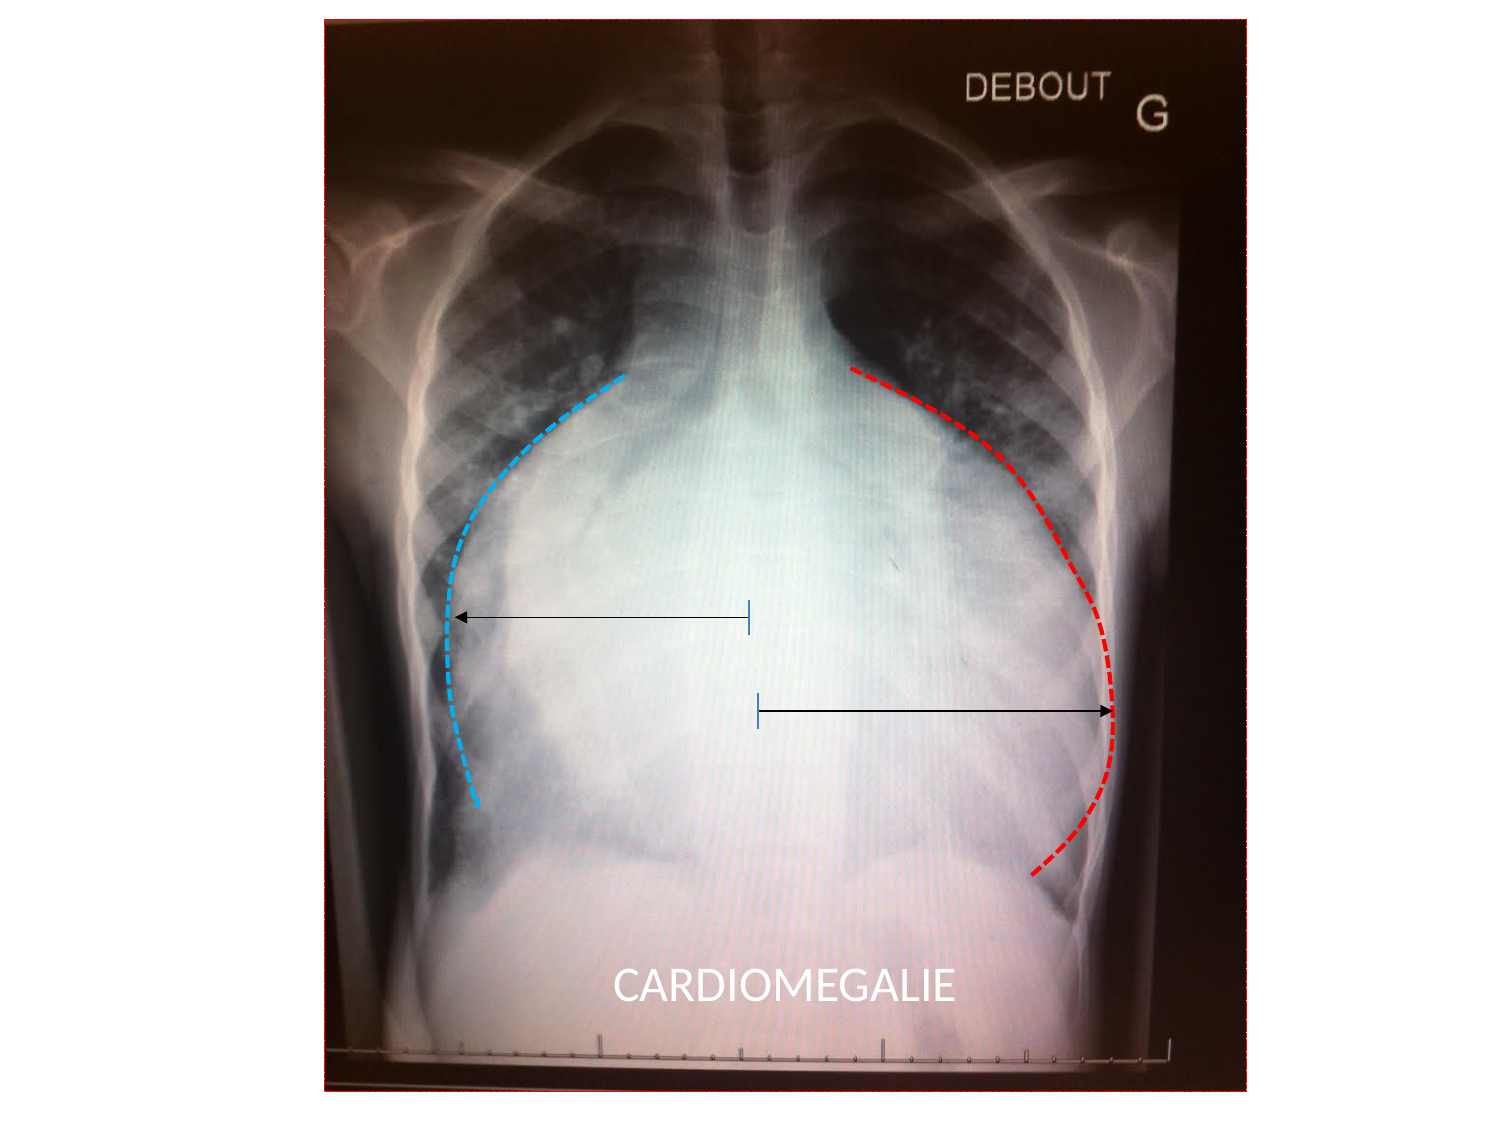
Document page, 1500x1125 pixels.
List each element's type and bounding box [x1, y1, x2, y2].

text_box [446, 375, 750, 806]
text_box [757, 367, 1114, 877]
picture [324, 18, 1247, 1092]
